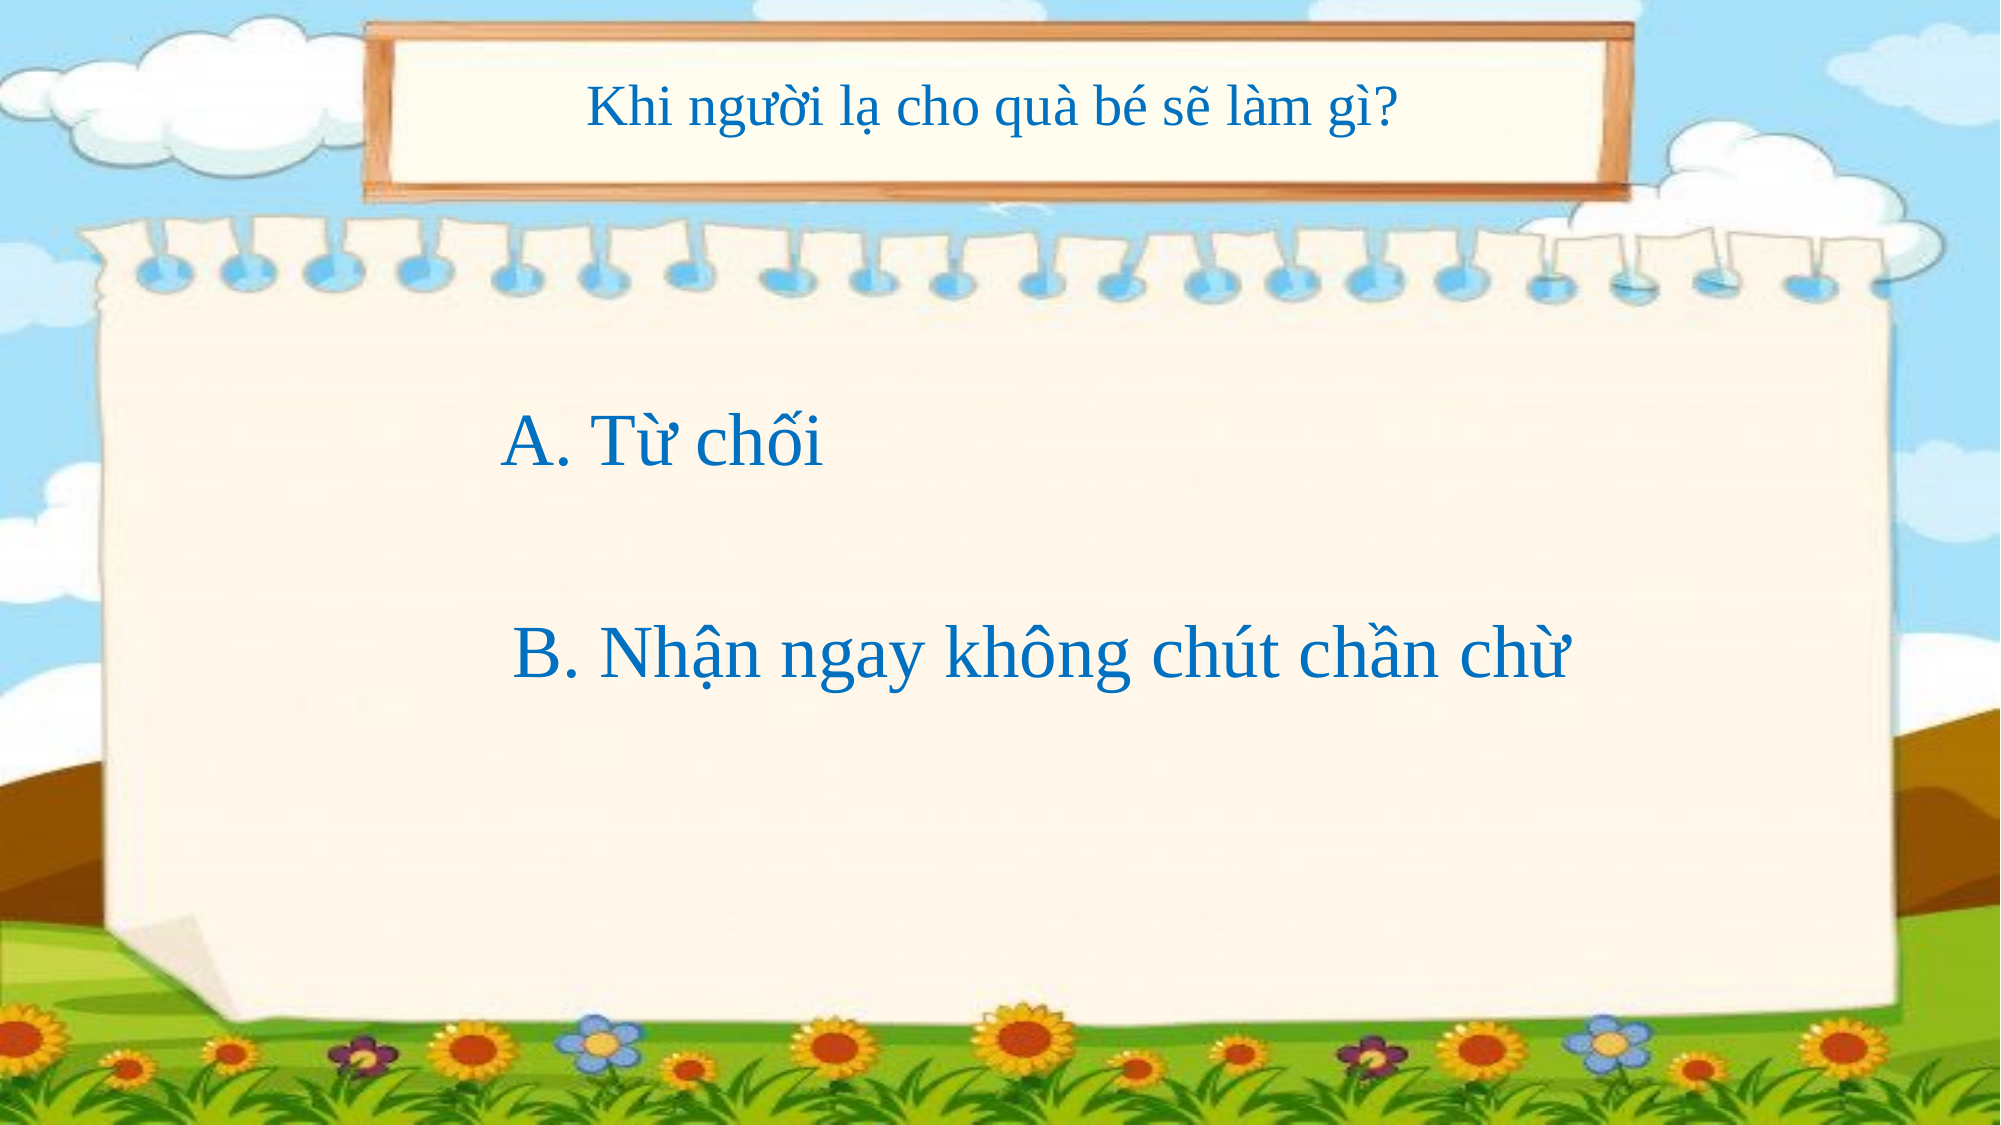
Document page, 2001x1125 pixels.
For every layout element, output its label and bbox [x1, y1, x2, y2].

list [0, 0, 2000, 1125]
